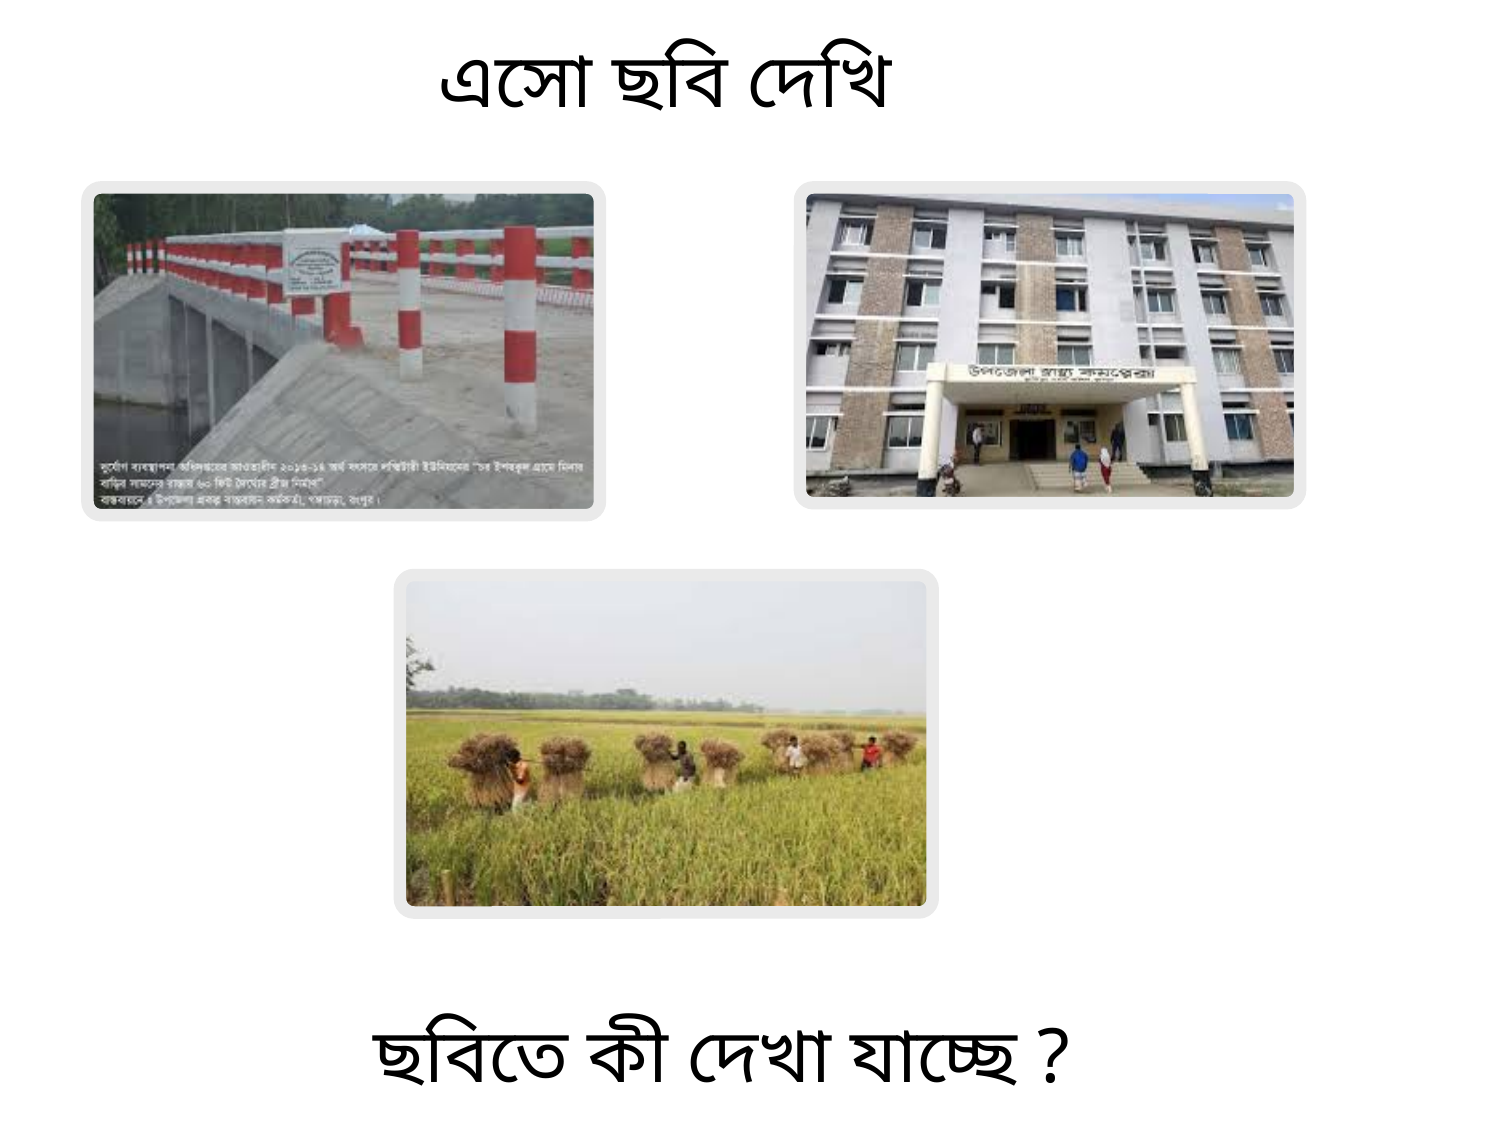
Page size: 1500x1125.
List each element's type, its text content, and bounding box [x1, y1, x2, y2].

text_box এসো ছবি দেখি [362, 24, 988, 130]
picture [799, 187, 1301, 504]
text_box ছবিতে কী দেখা যাচ্ছে ? [87, 999, 1375, 1105]
picture [87, 187, 601, 516]
picture [399, 574, 933, 913]
